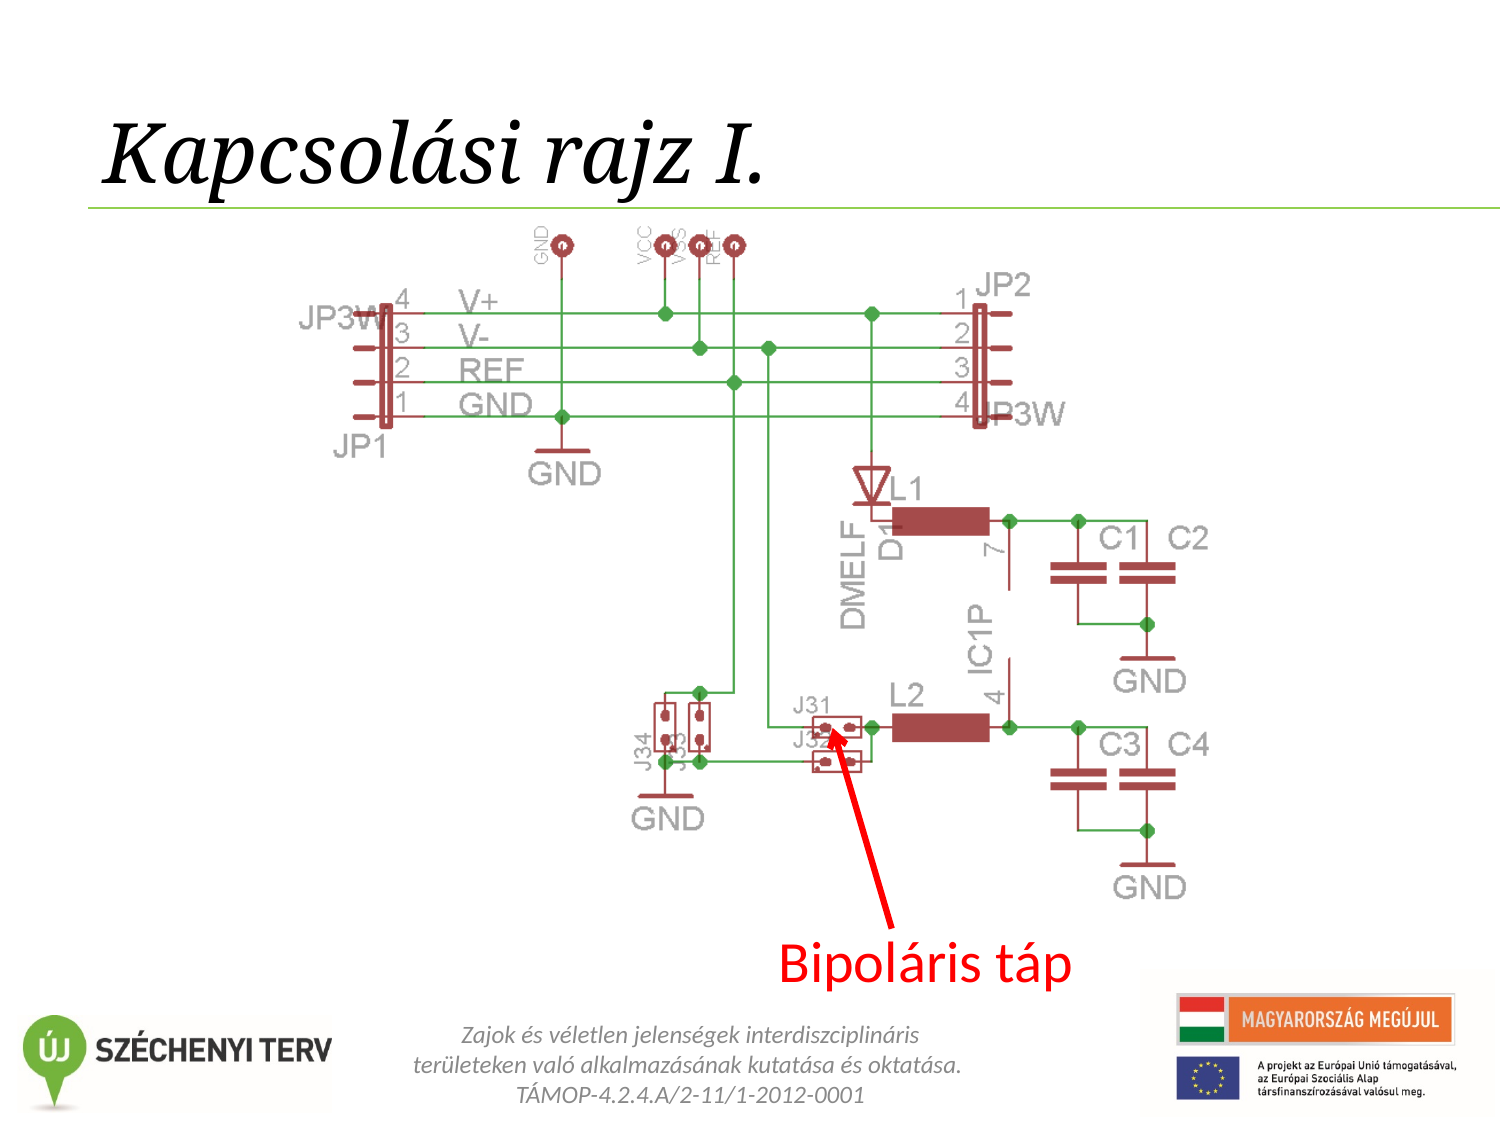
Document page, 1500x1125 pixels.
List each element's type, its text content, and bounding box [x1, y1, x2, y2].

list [283, 215, 1241, 922]
picture [1140, 969, 1495, 1117]
title Kapcsolási rajz I. [88, 19, 1459, 209]
picture [17, 1015, 332, 1113]
text_box Bipoláris táp [763, 929, 1088, 1002]
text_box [832, 727, 892, 929]
